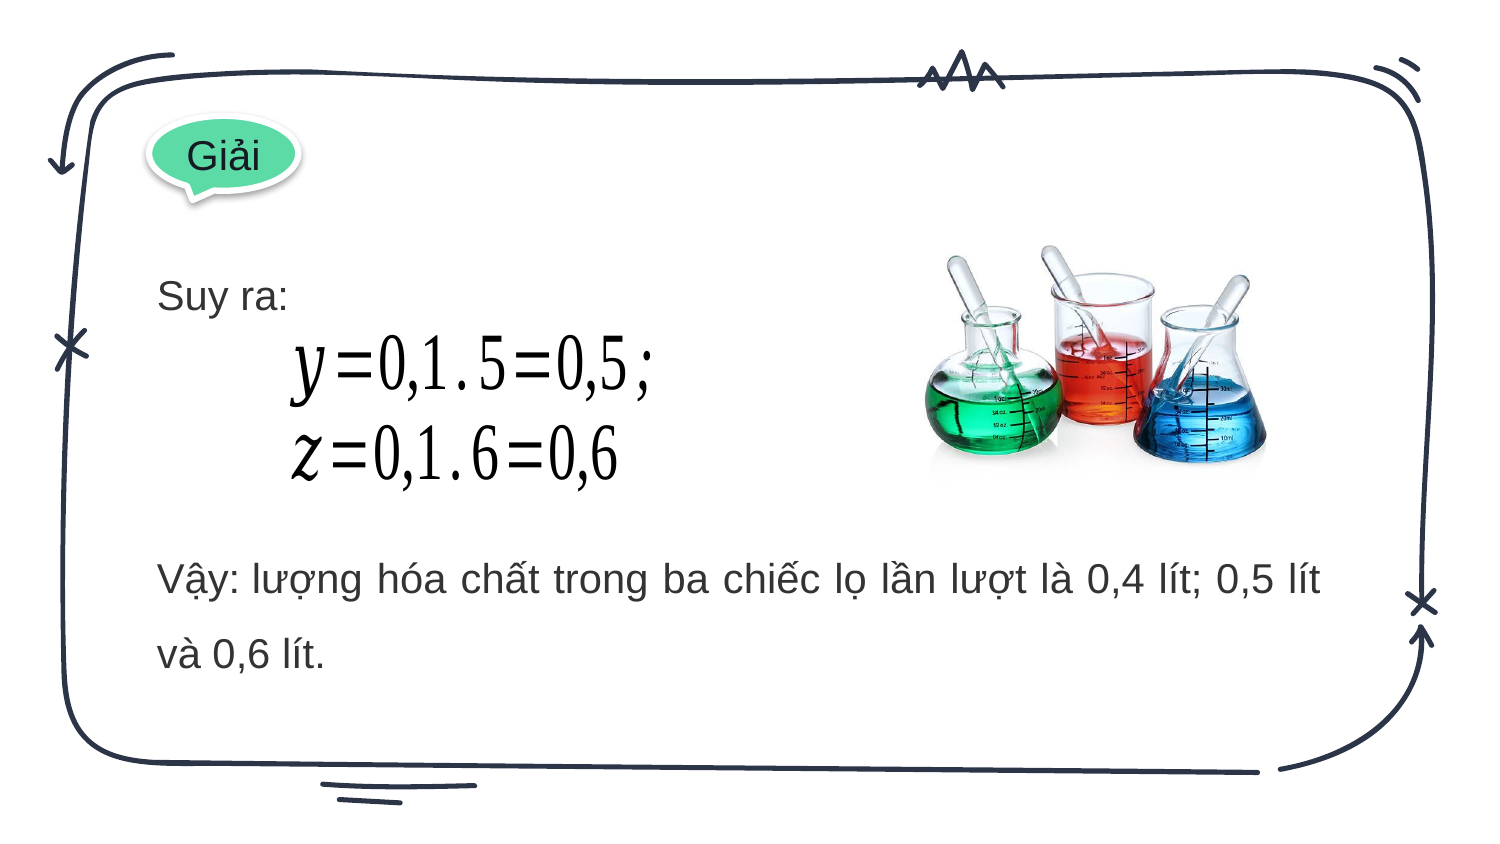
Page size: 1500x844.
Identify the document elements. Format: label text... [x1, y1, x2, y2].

text_box Vậy: lượng hóa chất trong ba chiếc lọ lần lượt là 0,4 lít; 0,5 lít và 0,6 lít. [142, 519, 1337, 685]
text_box Giải [148, 115, 299, 201]
picture [914, 236, 1277, 483]
